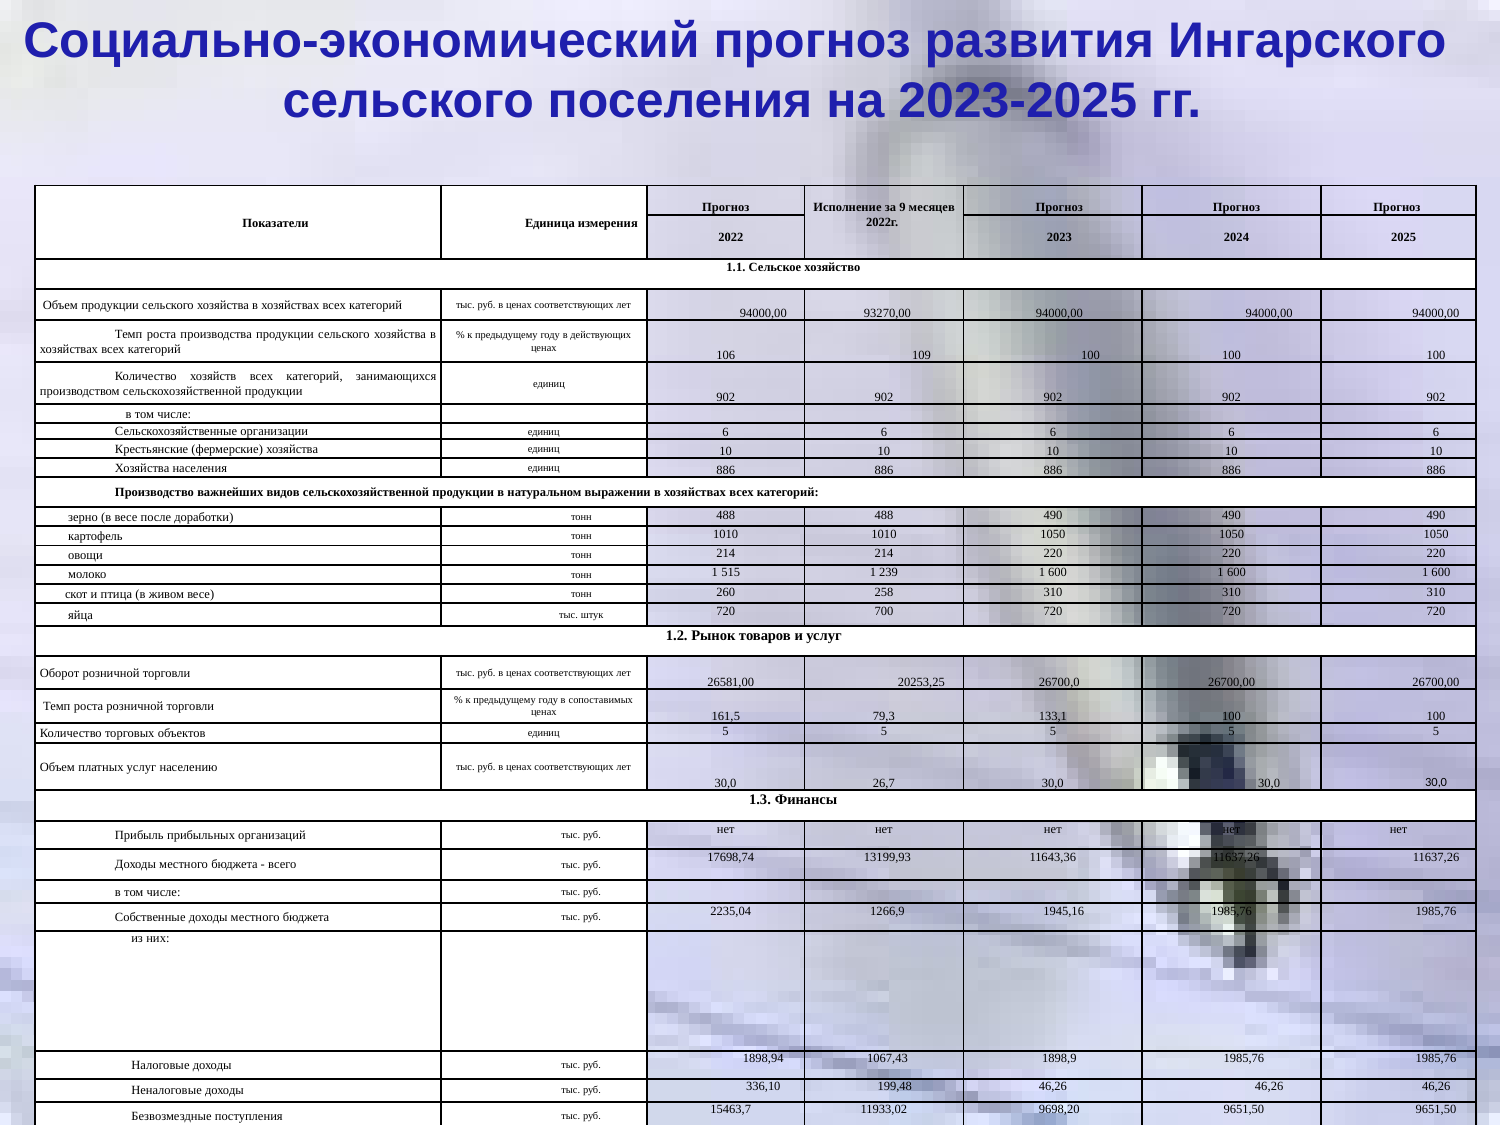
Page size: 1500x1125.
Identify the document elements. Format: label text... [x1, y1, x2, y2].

table_cell % к предыдущему году в сопоставимых ценах [442, 690, 646, 722]
table_header Исполнение за 9 месяцев 2022г. [805, 186, 963, 258]
table_cell 94000,00 [648, 290, 804, 319]
table_cell 220 [1322, 546, 1475, 564]
table_cell 2023 [964, 216, 1141, 258]
table_cell 1898,94 [648, 1052, 804, 1078]
table_cell тонн [442, 585, 646, 602]
table_cell 720 [1322, 604, 1475, 625]
table_cell [1143, 405, 1320, 422]
table_cell тыс. руб. [442, 1052, 646, 1078]
table_cell тыс. руб. [442, 904, 646, 930]
table_cell тонн [442, 527, 646, 545]
table_cell скот и птица (в живом весе) [36, 585, 440, 602]
table_cell 6 [964, 424, 1141, 438]
table_cell яйца [36, 604, 440, 625]
table_cell 5 [805, 724, 963, 742]
table_cell 100 [964, 321, 1141, 361]
table_cell 6 [648, 424, 804, 438]
table_cell 30,0 [964, 744, 1141, 789]
picture [0, 0, 1500, 1125]
table_cell [442, 405, 646, 422]
table_cell тонн [442, 566, 646, 583]
table_cell [964, 405, 1141, 422]
table_cell 902 [648, 363, 804, 403]
table_cell 26700,0 [964, 657, 1141, 688]
table_header Прогноз [1143, 186, 1320, 214]
table_cell [1143, 932, 1320, 1050]
table_cell тыс. руб. [442, 881, 646, 902]
table_cell тонн [442, 508, 646, 525]
table_cell 2025 [1322, 216, 1475, 258]
table_cell 310 [1143, 585, 1320, 602]
table_cell 1 515 [648, 566, 804, 583]
table_cell 310 [964, 585, 1141, 602]
table_cell Крестьянские (фермерские) хозяйства [36, 440, 440, 457]
table_cell 10 [648, 440, 804, 457]
table_cell 1 239 [805, 566, 963, 583]
table_cell 1266,9 [805, 904, 963, 930]
table_cell тыс. руб. [442, 850, 646, 879]
table_cell 46,26 [964, 1080, 1141, 1101]
table_cell 6 [805, 424, 963, 438]
table_cell 13199,93 [805, 850, 963, 879]
table_cell 1050 [964, 527, 1141, 545]
table_cell 902 [1322, 363, 1475, 403]
table_cell 5 [648, 724, 804, 742]
table_cell единиц [442, 363, 646, 403]
table_cell тыс. руб. [442, 1080, 646, 1101]
table_cell тыс. руб. в ценах соответствующих лет [442, 657, 646, 688]
table_cell 15463,7 [648, 1103, 804, 1125]
table_cell нет [1322, 822, 1475, 848]
table_cell 1010 [805, 527, 963, 545]
table_cell тыс. руб. в ценах соответствующих лет [442, 744, 646, 789]
table_cell единиц [442, 424, 646, 438]
table_cell 11637,26 [1322, 850, 1475, 879]
table_cell нет [964, 822, 1141, 848]
table_cell [1143, 881, 1320, 902]
table_cell 886 [964, 459, 1141, 476]
table_cell [648, 881, 804, 902]
table_cell в том числе: [36, 405, 440, 422]
table_cell нет [805, 822, 963, 848]
table_cell Безвозмездные поступления [36, 1103, 440, 1125]
table_cell 2022 [648, 216, 804, 258]
table_cell [805, 405, 963, 422]
table_cell [805, 932, 963, 1050]
table_cell 133,1 [964, 690, 1141, 722]
table_cell единиц [442, 440, 646, 457]
table_cell 214 [648, 546, 804, 564]
table_cell 720 [964, 604, 1141, 625]
table_cell 886 [805, 459, 963, 476]
table_cell 488 [648, 508, 804, 525]
table_cell картофель [36, 527, 440, 545]
table_cell 9698,20 [964, 1103, 1141, 1125]
table_cell Темп роста розничной торговли [36, 690, 440, 722]
table_cell Хозяйства населения [36, 459, 440, 476]
table_cell 26700,00 [1322, 657, 1475, 688]
table_cell 720 [1143, 604, 1320, 625]
table_cell 258 [805, 585, 963, 602]
table_cell 161,5 [648, 690, 804, 722]
table_cell 214 [805, 546, 963, 564]
table_cell 30,0 [648, 744, 804, 789]
table_cell 30,0 [1322, 744, 1475, 789]
table_cell зерно (в весе после доработки) [36, 508, 440, 525]
table_cell [964, 881, 1141, 902]
table_cell 336,10 [648, 1080, 804, 1101]
table_cell 10 [1322, 440, 1475, 457]
table_header Единица измерения [442, 186, 646, 258]
table_cell 490 [964, 508, 1141, 525]
table_cell 220 [964, 546, 1141, 564]
table_cell 10 [805, 440, 963, 457]
table_cell тыс. руб. [442, 1103, 646, 1125]
table_cell 109 [805, 321, 963, 361]
table_cell 1.3. Финансы [36, 791, 1475, 820]
table_cell тыс. руб. [442, 822, 646, 848]
table_cell 700 [805, 604, 963, 625]
table_cell 46,26 [1143, 1080, 1320, 1101]
table_cell 6 [1143, 424, 1320, 438]
table_cell 5 [1322, 724, 1475, 742]
table_cell 94000,00 [1143, 290, 1320, 319]
table_cell 902 [805, 363, 963, 403]
table_cell 20253,25 [805, 657, 963, 688]
table_cell тонн [442, 546, 646, 564]
table_header Прогноз [964, 186, 1141, 214]
table_cell 1985,76 [1143, 1052, 1320, 1078]
table_cell 1985,76 [1322, 904, 1475, 930]
table_cell 17698,74 [648, 850, 804, 879]
table_cell Неналоговые доходы [36, 1080, 440, 1101]
table_cell Количество хозяйств всех категорий, занимающихся производством сельскохозяйственной продукции [36, 363, 440, 403]
table_header Показатели [36, 186, 440, 258]
table_cell 5 [1143, 724, 1320, 742]
table_cell 1.2. Рынок товаров и услуг [36, 627, 1475, 655]
table_cell 6 [1322, 424, 1475, 438]
table_cell 1067,43 [805, 1052, 963, 1078]
table_cell 488 [805, 508, 963, 525]
table_cell Темп роста производства продукции сельского хозяйства в хозяйствах всех категорий [36, 321, 440, 361]
table_cell нет [1143, 822, 1320, 848]
table_cell [805, 881, 963, 902]
table_cell 9651,50 [1322, 1103, 1475, 1125]
table_cell 886 [1143, 459, 1320, 476]
table_cell Налоговые доходы [36, 1052, 440, 1078]
table_cell 9651,50 [1143, 1103, 1320, 1125]
table_cell [1322, 405, 1475, 422]
table_header Прогноз [648, 186, 804, 214]
table_cell единиц [442, 724, 646, 742]
table_cell из них: [36, 932, 440, 1050]
table_cell тыс. руб. в ценах соответствующих лет [442, 290, 646, 319]
table_cell [1322, 881, 1475, 902]
table_cell 11933,02 [805, 1103, 963, 1125]
table_cell 79,3 [805, 690, 963, 722]
table_cell Прибыль прибыльных организаций [36, 822, 440, 848]
table_cell 5 [964, 724, 1141, 742]
table_cell 902 [1143, 363, 1320, 403]
table_cell Сельскохозяйственные организации [36, 424, 440, 438]
table_cell Производство важнейших видов сельскохозяйственной продукции в натуральном выражении в хозяйствах всех категорий: [36, 478, 1475, 506]
table_cell 30,0 [1143, 744, 1320, 789]
table_cell 26,7 [805, 744, 963, 789]
table_cell 1985,76 [1322, 1052, 1475, 1078]
table_cell 100 [1143, 690, 1320, 722]
table_cell 11643,36 [964, 850, 1141, 879]
table_cell Объем продукции сельского хозяйства в хозяйствах всех категорий [36, 290, 440, 319]
table_cell молоко [36, 566, 440, 583]
table_cell 490 [1143, 508, 1320, 525]
table_cell 1050 [1322, 527, 1475, 545]
table_cell тыс. штук [442, 604, 646, 625]
table_cell 1010 [648, 527, 804, 545]
table_cell Оборот розничной торговли [36, 657, 440, 688]
table_cell 886 [1322, 459, 1475, 476]
table_cell 2024 [1143, 216, 1320, 258]
table_cell 100 [1143, 321, 1320, 361]
table_cell 199,48 [805, 1080, 963, 1101]
table_cell % к предыдущему году в действующих ценах [442, 321, 646, 361]
table_cell 902 [964, 363, 1141, 403]
table_cell Собственные доходы местного бюджета [36, 904, 440, 930]
table_cell 1.1. Сельское хозяйство [36, 260, 1475, 288]
table_cell 46,26 [1322, 1080, 1475, 1101]
table_cell овощи [36, 546, 440, 564]
table_cell 1 600 [1143, 566, 1320, 583]
table_cell 94000,00 [1322, 290, 1475, 319]
table_cell 1 600 [964, 566, 1141, 583]
table_cell 720 [648, 604, 804, 625]
table_cell Объем платных услуг населению [36, 744, 440, 789]
table_cell в том числе: [36, 881, 440, 902]
table_cell 100 [1322, 690, 1475, 722]
table_cell 26700,00 [1143, 657, 1320, 688]
table_cell 1898,9 [964, 1052, 1141, 1078]
table_cell 94000,00 [964, 290, 1141, 319]
table_cell 1050 [1143, 527, 1320, 545]
table_cell 1 600 [1322, 566, 1475, 583]
table_cell 260 [648, 585, 804, 602]
table_cell 1985,76 [1143, 904, 1320, 930]
table_header Прогноз [1322, 186, 1475, 214]
table_cell 11637,26 [1143, 850, 1320, 879]
table_cell Доходы местного бюджета - всего [36, 850, 440, 879]
table_cell единиц [442, 459, 646, 476]
table_cell 886 [648, 459, 804, 476]
table_cell Количество торговых объектов [36, 724, 440, 742]
table_cell нет [648, 822, 804, 848]
table_cell 26581,00 [648, 657, 804, 688]
table_cell 10 [1143, 440, 1320, 457]
table_cell 310 [1322, 585, 1475, 602]
table_cell 93270,00 [805, 290, 963, 319]
table_cell [1322, 932, 1475, 1050]
table_cell 220 [1143, 546, 1320, 564]
table_cell [648, 405, 804, 422]
table_cell [648, 932, 804, 1050]
table_cell 100 [1322, 321, 1475, 361]
table_cell 106 [648, 321, 804, 361]
table_cell 1945,16 [964, 904, 1141, 930]
table_cell 2235,04 [648, 904, 804, 930]
table_cell 490 [1322, 508, 1475, 525]
table_cell [442, 932, 646, 1050]
table_cell 10 [964, 440, 1141, 457]
table_cell [964, 932, 1141, 1050]
text_box Социально-экономический прогноз развития Ингарского сельского поселения на 2023-2025 гг. [8, 0, 1477, 135]
